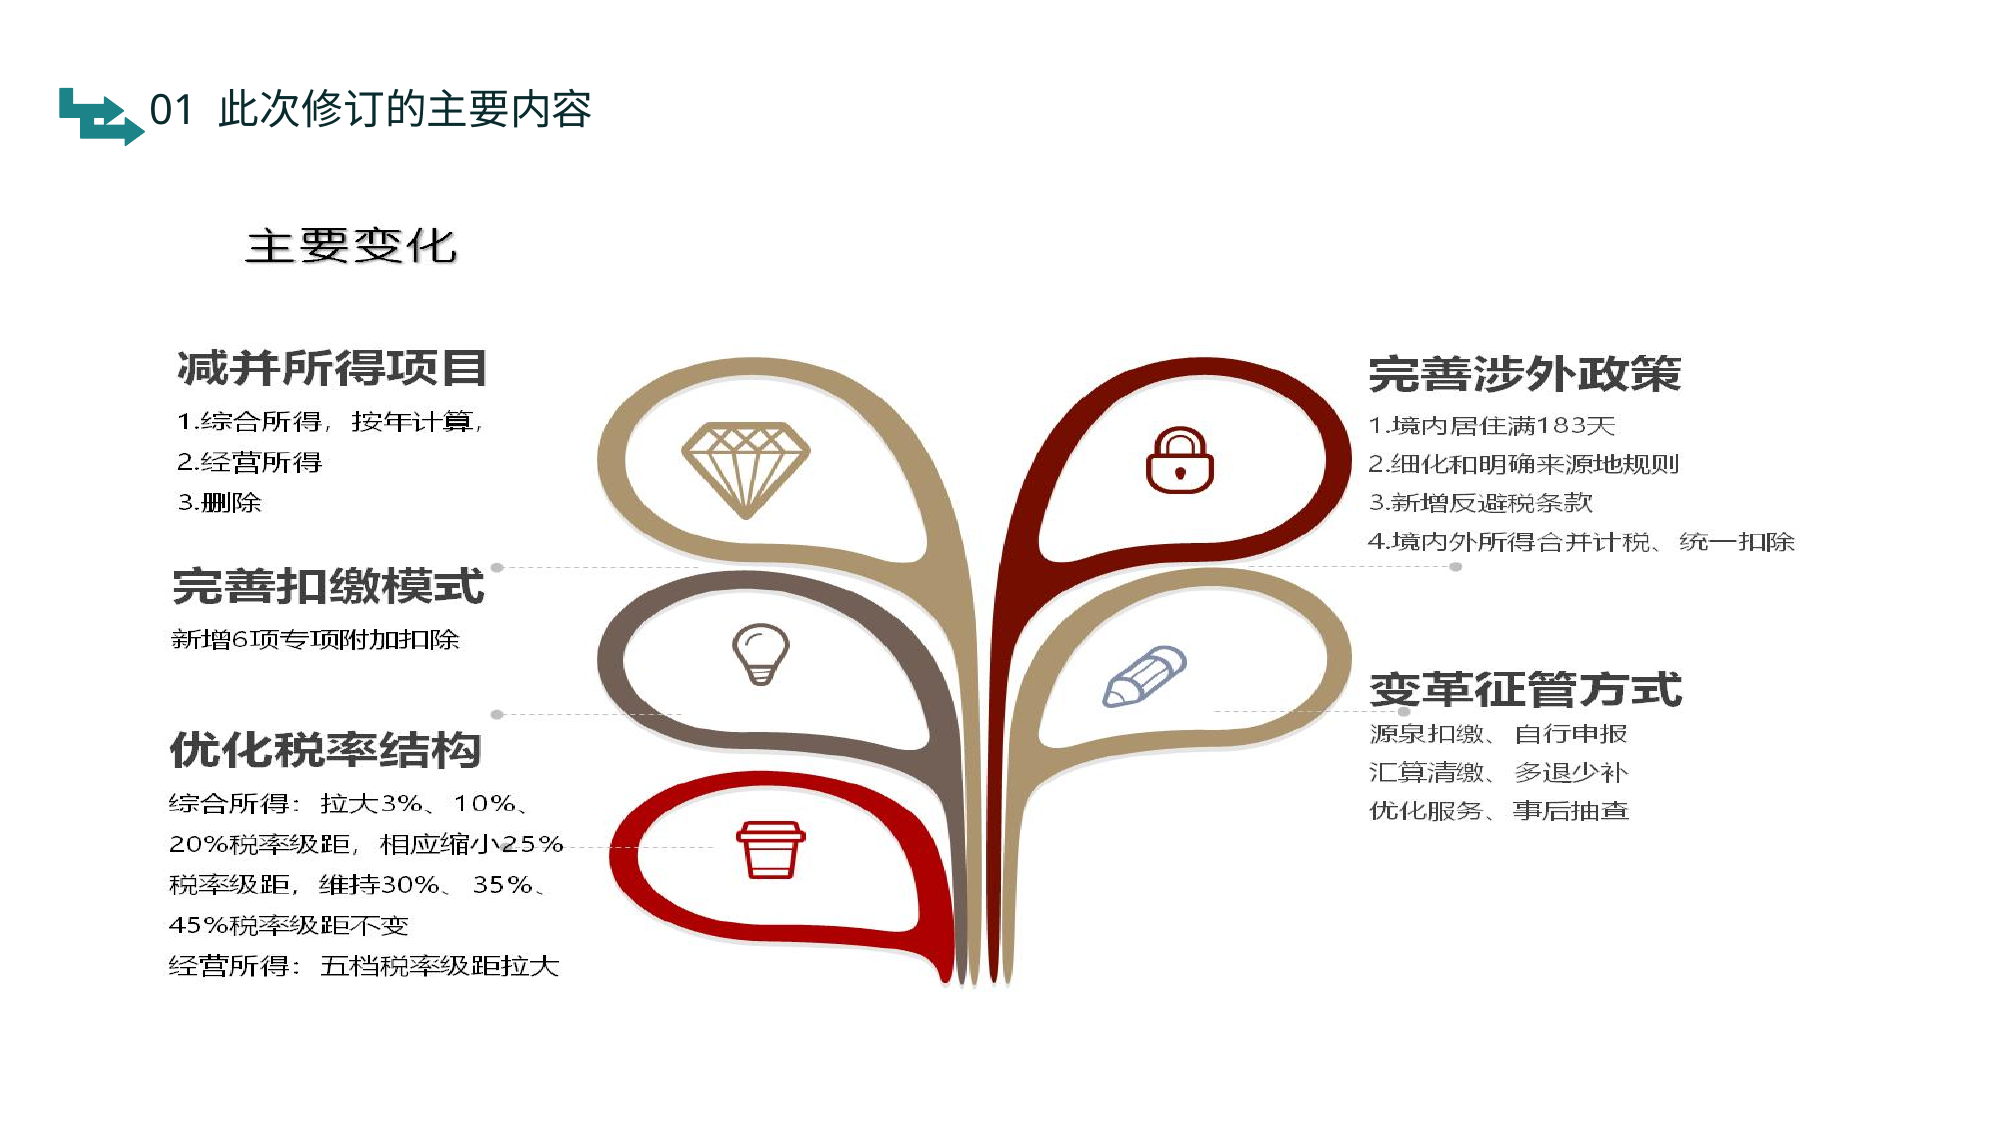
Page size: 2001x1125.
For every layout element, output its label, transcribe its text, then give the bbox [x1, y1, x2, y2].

text_box [59, 88, 124, 125]
text_box [80, 109, 145, 146]
text_box 01 此次修订的主要内容 [134, 75, 609, 140]
picture [80, 204, 1916, 1059]
